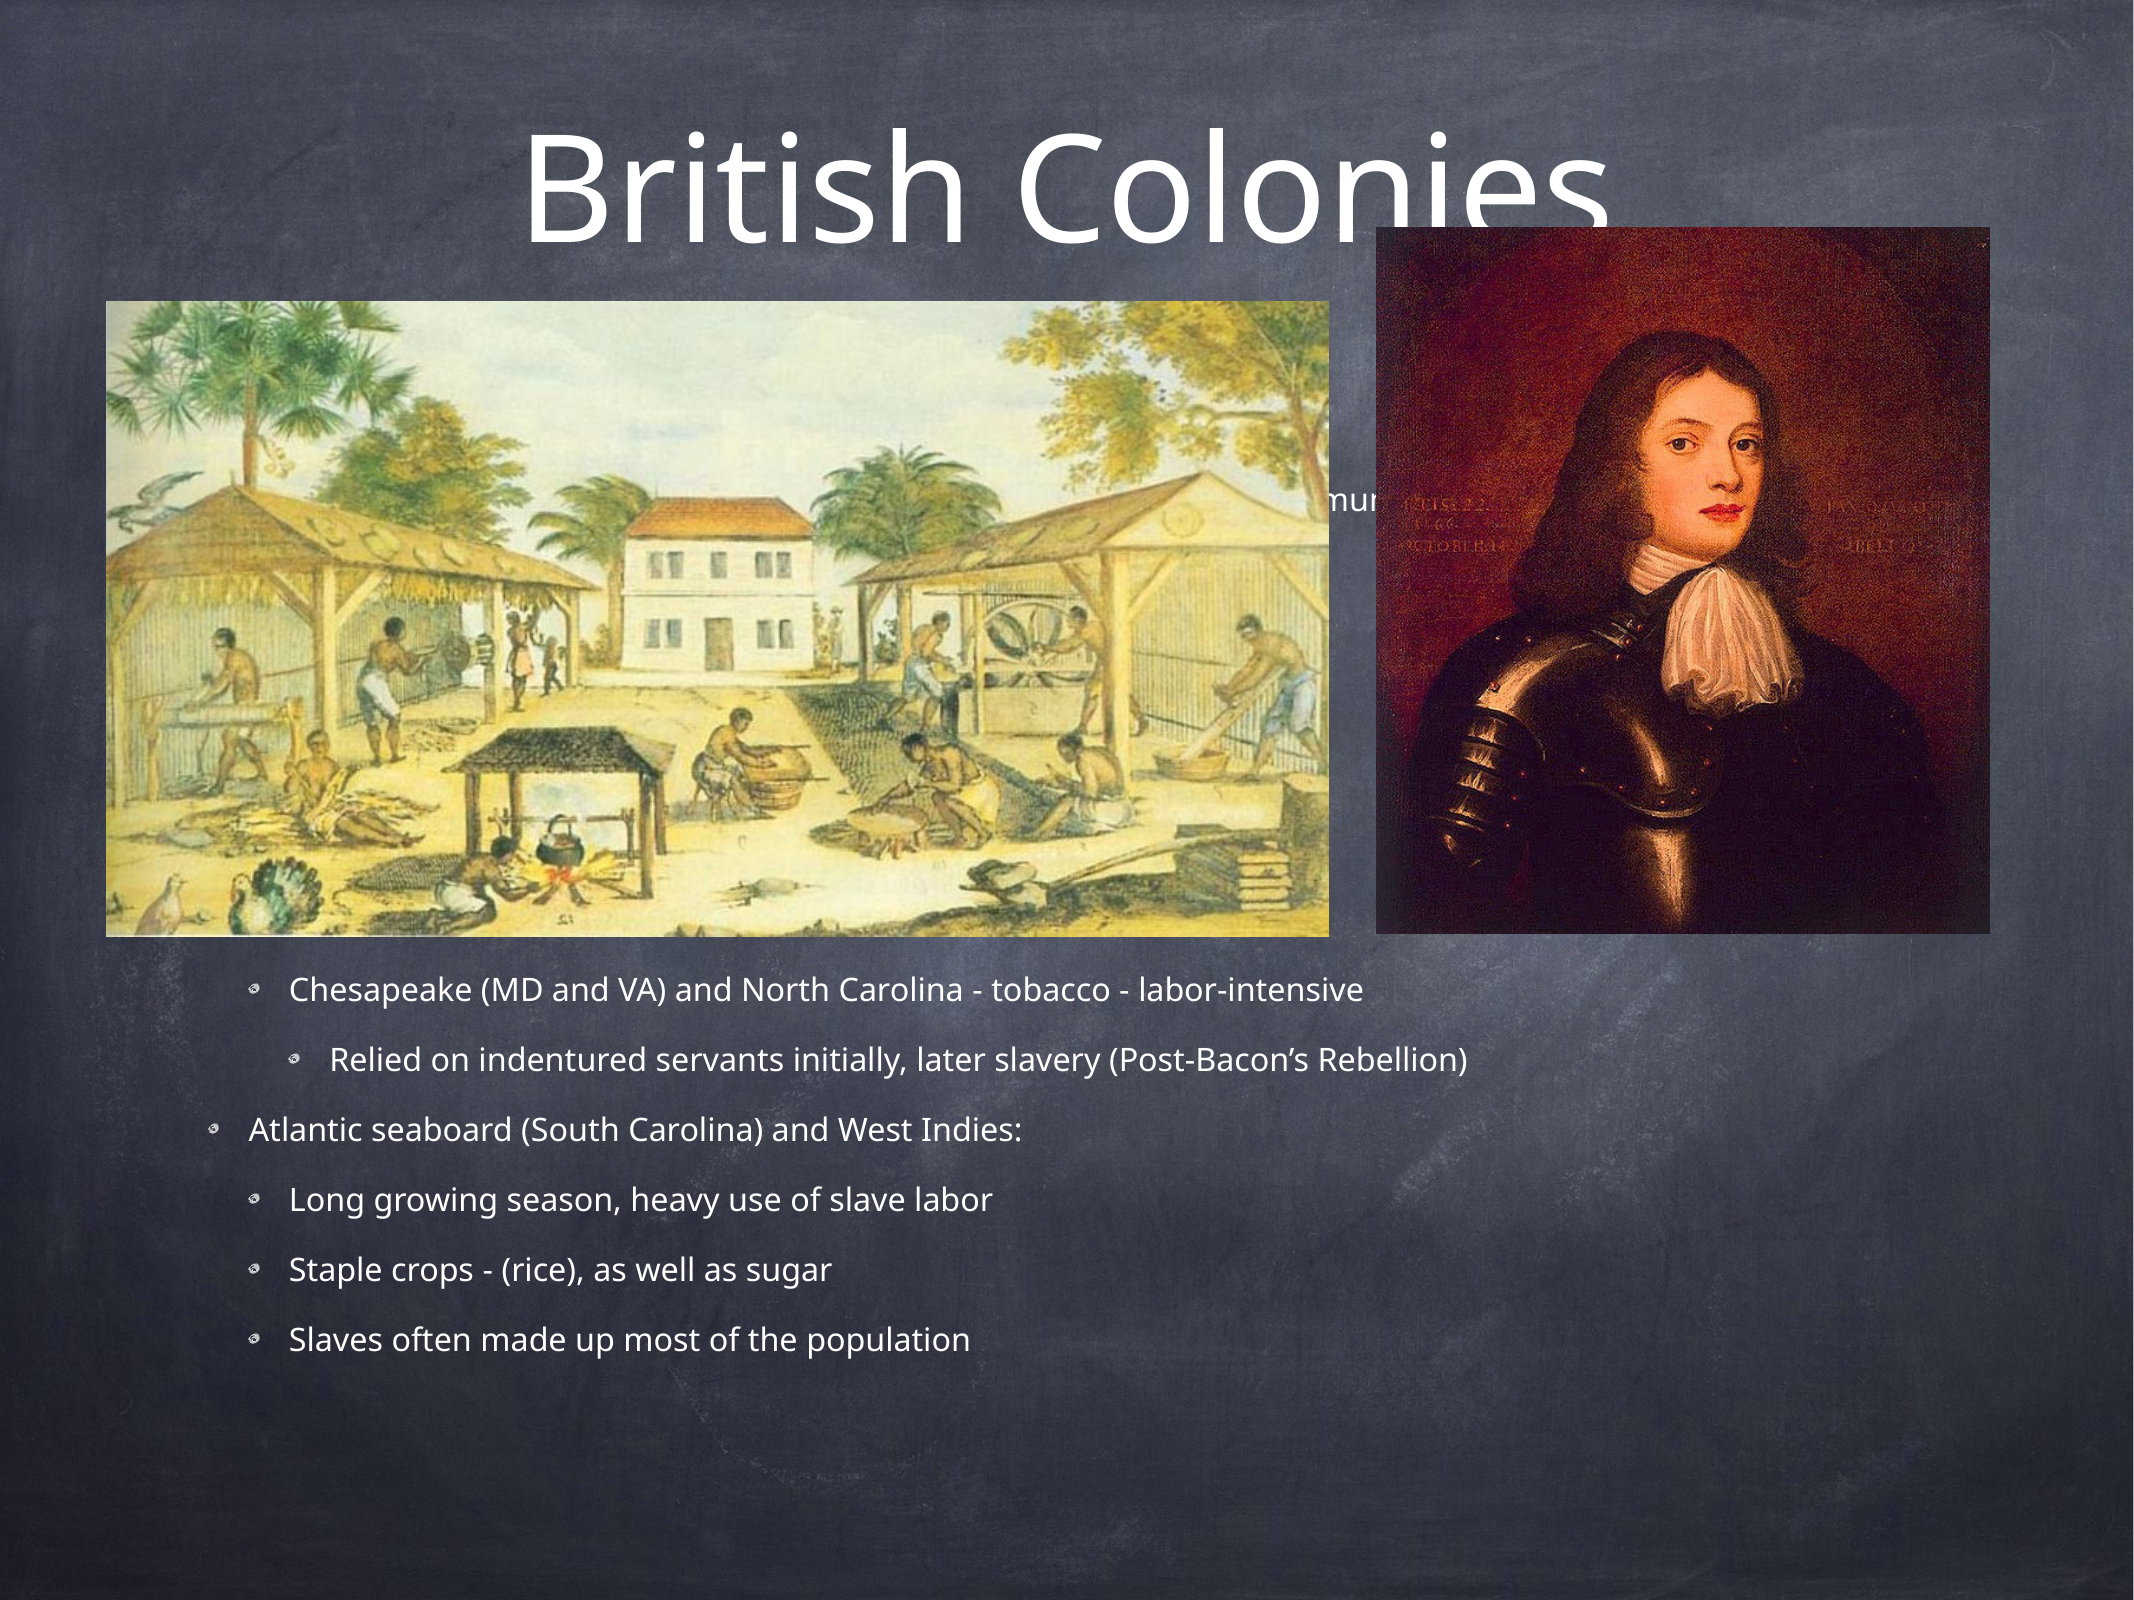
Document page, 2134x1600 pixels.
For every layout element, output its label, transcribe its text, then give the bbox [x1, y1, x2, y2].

title British Colonies [207, 32, 1926, 292]
list New England: Puritans that sought to establish a like-minded (homogeneous) community Mixed economy - agriculture and trade Longer life-expectancy, more families Middle Colonies: Religiously, ethnically, and demographically diverse Crops - cereal (grains) Southern: Chesapeake (MD and VA) and North Carolina - tobacco - labor-intensive Relied on indentured servants initially, later slavery (Post-Bacon’s Rebellion) Atlantic seaboard (South Carolina) and West Indies: Long growing season, heavy use of slave labor Staple crops - (rice), as well as sugar Slaves often made up most of the population [207, 292, 1926, 1476]
picture [0, 0, 2134, 1600]
